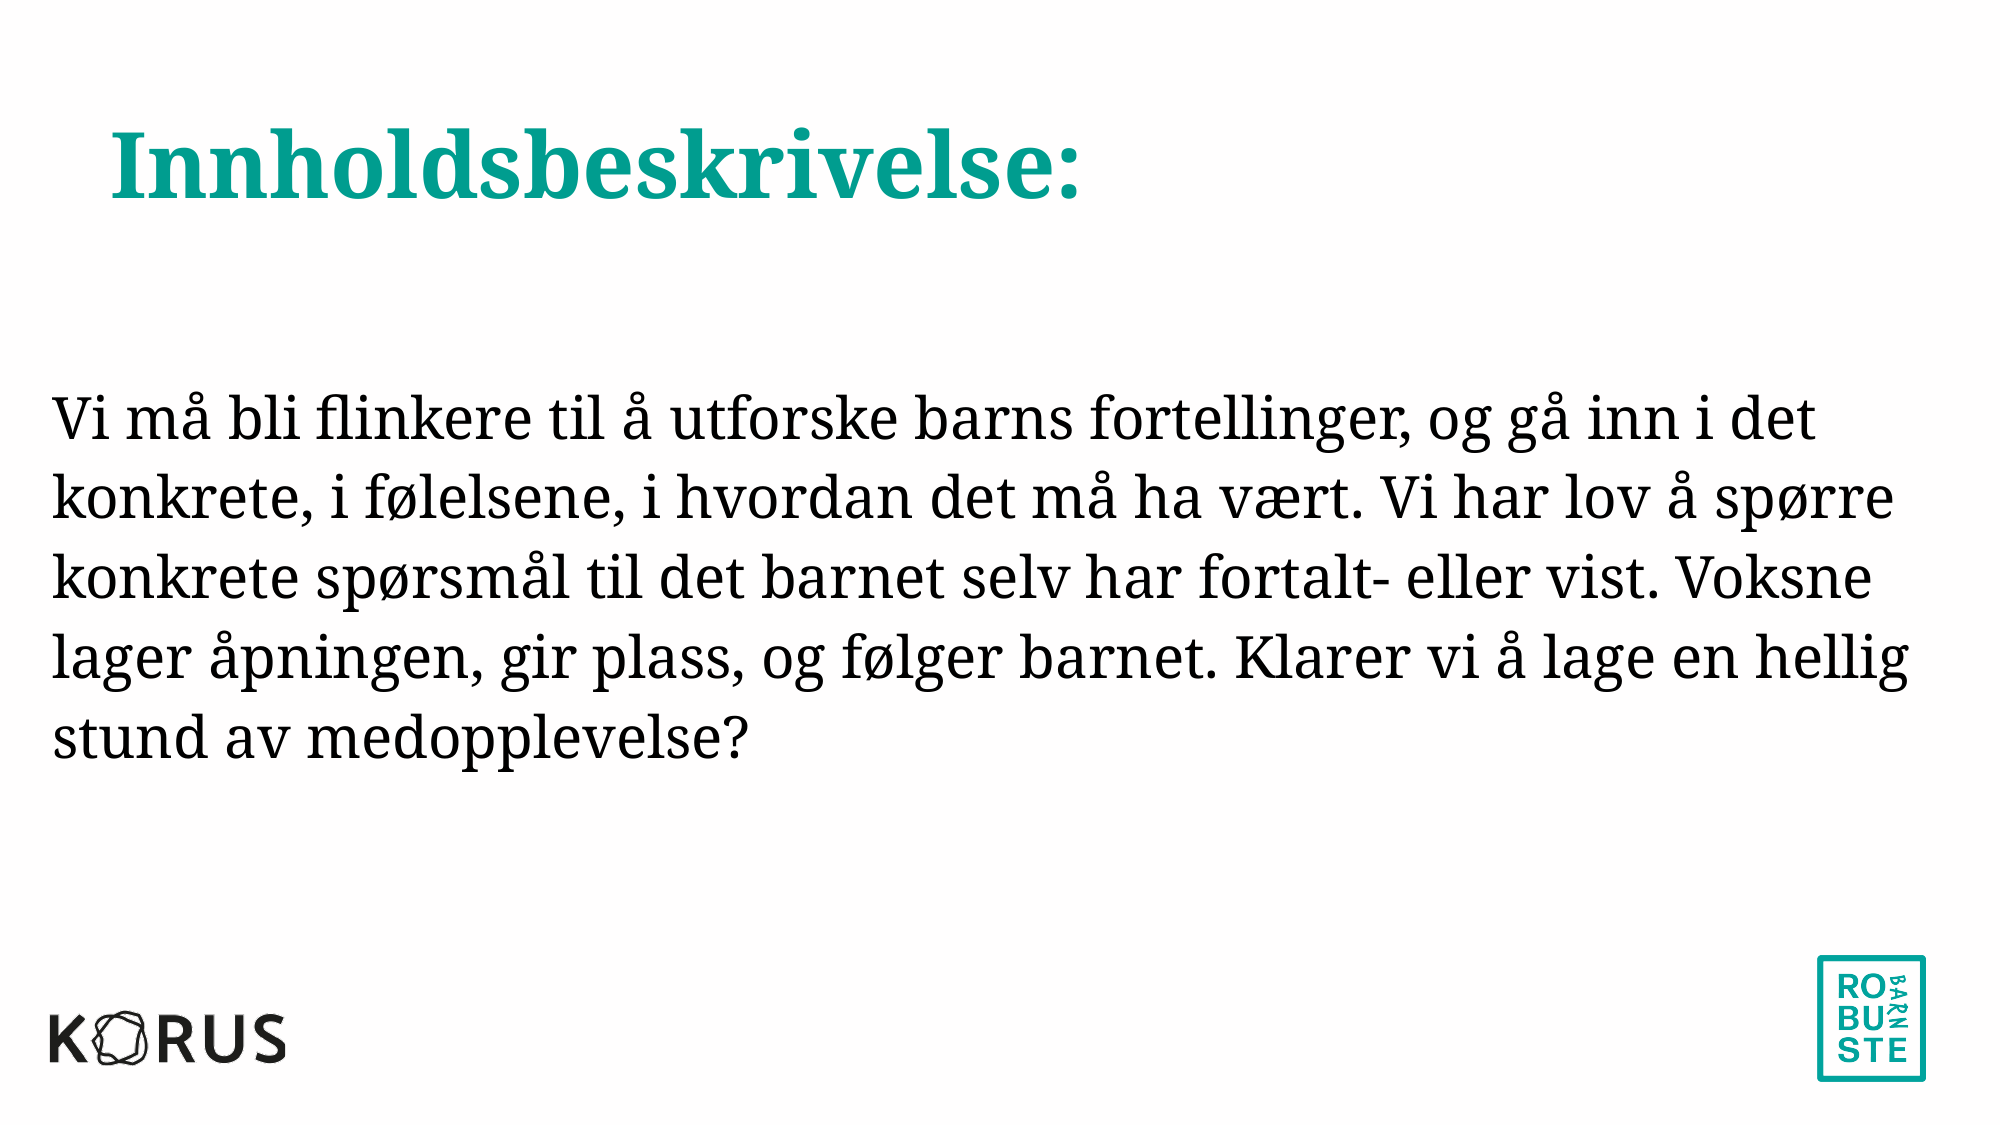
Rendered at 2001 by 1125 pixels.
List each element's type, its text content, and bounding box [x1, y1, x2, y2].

picture [1817, 955, 1926, 1082]
list Vi må bli flinkere til å utforske barns fortellinger, og gå inn i det konkrete, i følelsene, i hvordan det må ha vært. Vi har lov å spørre konkrete spørsmål til det barnet selv har fortalt- eller vist. Voksne lager åpningen, gir plass, og følger barnet. Klarer vi å lage en hellig stund av medopplevelse? [37, 363, 2000, 762]
title Innholdsbeskrivelse: [95, 59, 1899, 278]
picture [49, 1010, 286, 1066]
